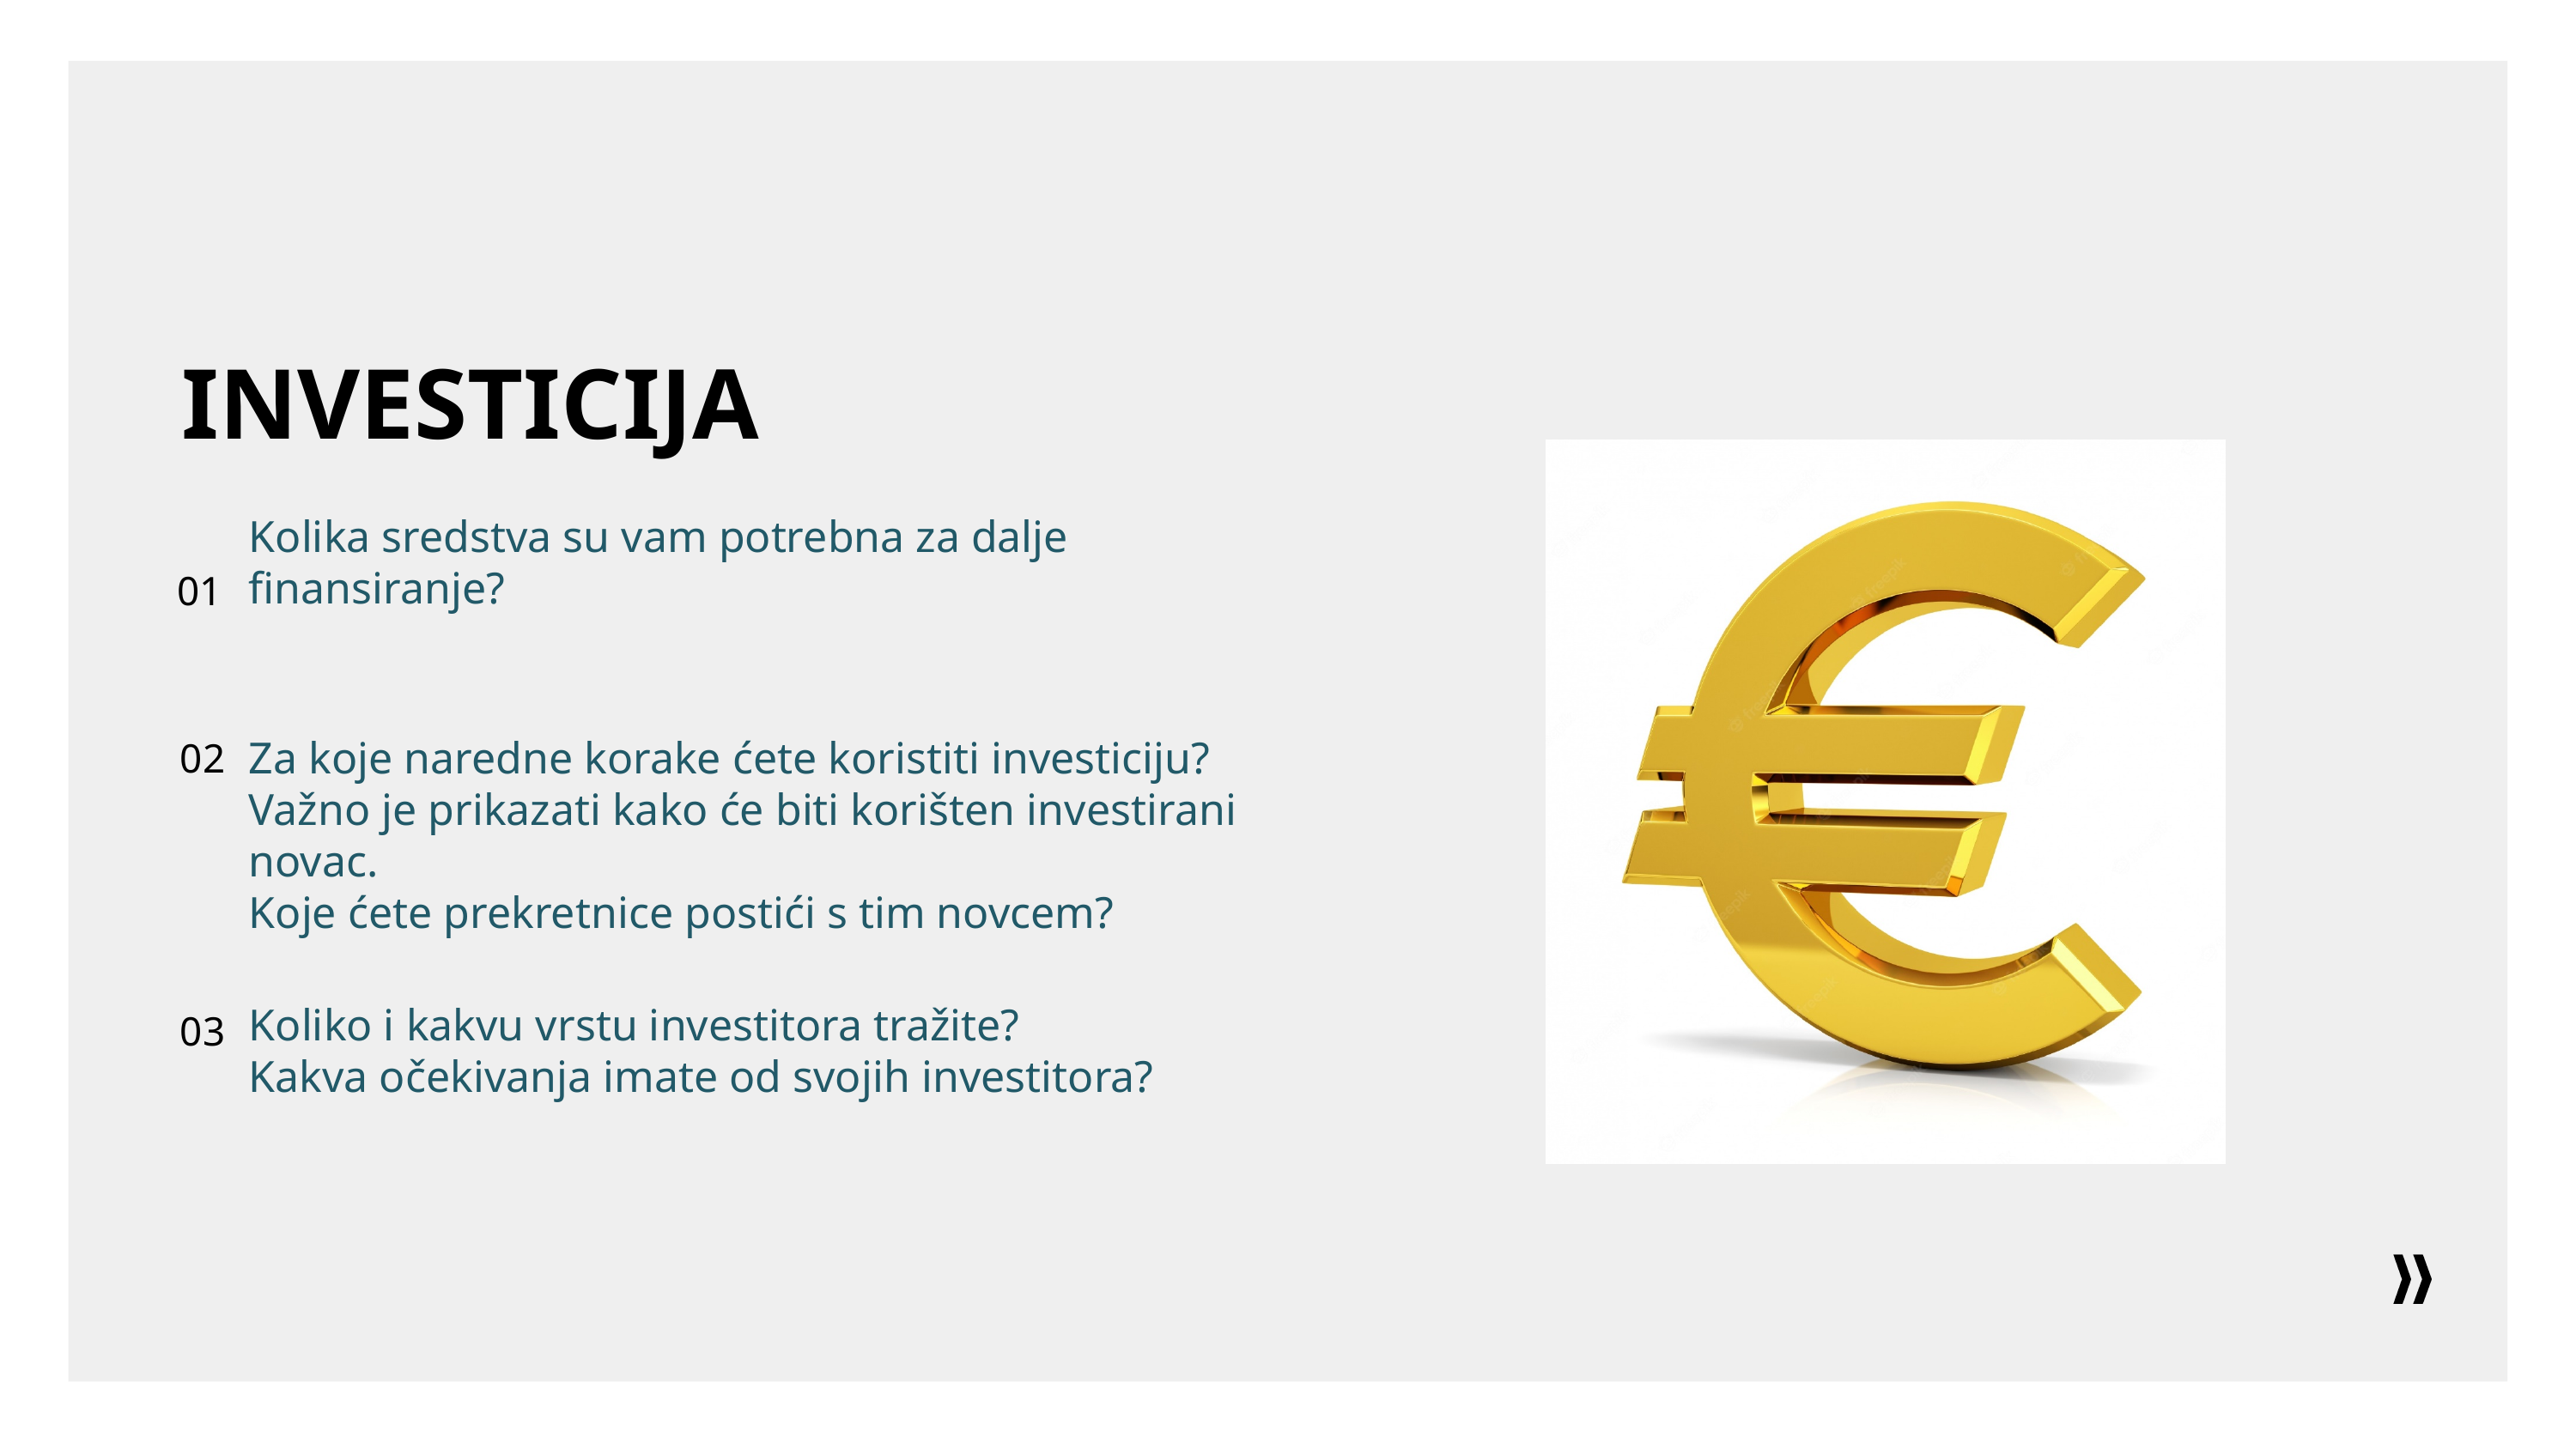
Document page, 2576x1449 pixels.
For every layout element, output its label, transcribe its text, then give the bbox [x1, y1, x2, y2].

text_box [2393, 1253, 2432, 1304]
text_box Za koje naredne korake ćete koristiti investiciju? Važno je prikazati kako će biti korišten investirani novac. Koje ćete prekretnice postići s tim novcem? [235, 724, 1321, 943]
text_box Koliko i kakvu vrstu investitora tražite? Kakva očekivanja imate od svojih investitora? [235, 991, 1321, 1107]
text_box 02 [144, 731, 226, 781]
picture [1546, 439, 2226, 1165]
text_box [68, 60, 2508, 1382]
text_box INVESTICIJA [181, 324, 1180, 458]
text_box 03 [144, 1003, 226, 1054]
text_box 01 [141, 562, 222, 614]
text_box Kolika sredstva su vam potrebna za dalje finansiranje? [235, 502, 1321, 619]
